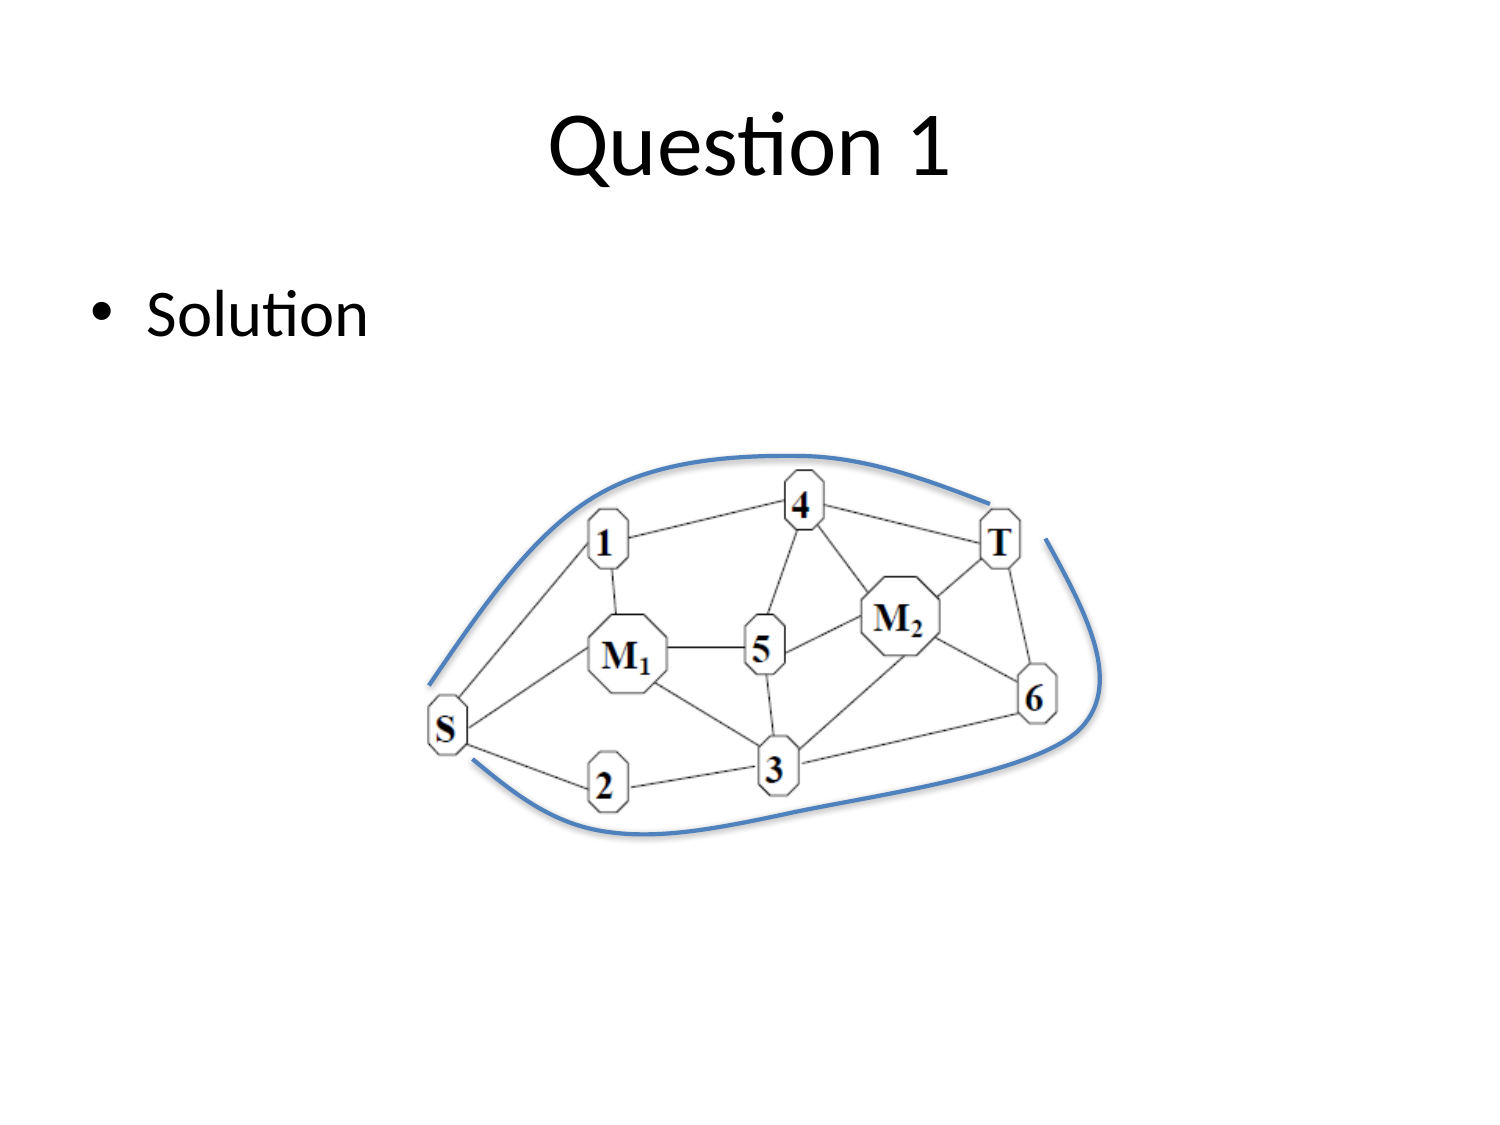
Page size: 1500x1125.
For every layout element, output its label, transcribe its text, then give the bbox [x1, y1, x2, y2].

picture [343, 432, 1157, 835]
list Solution [75, 262, 1425, 1005]
title Question 1 [75, 45, 1425, 233]
